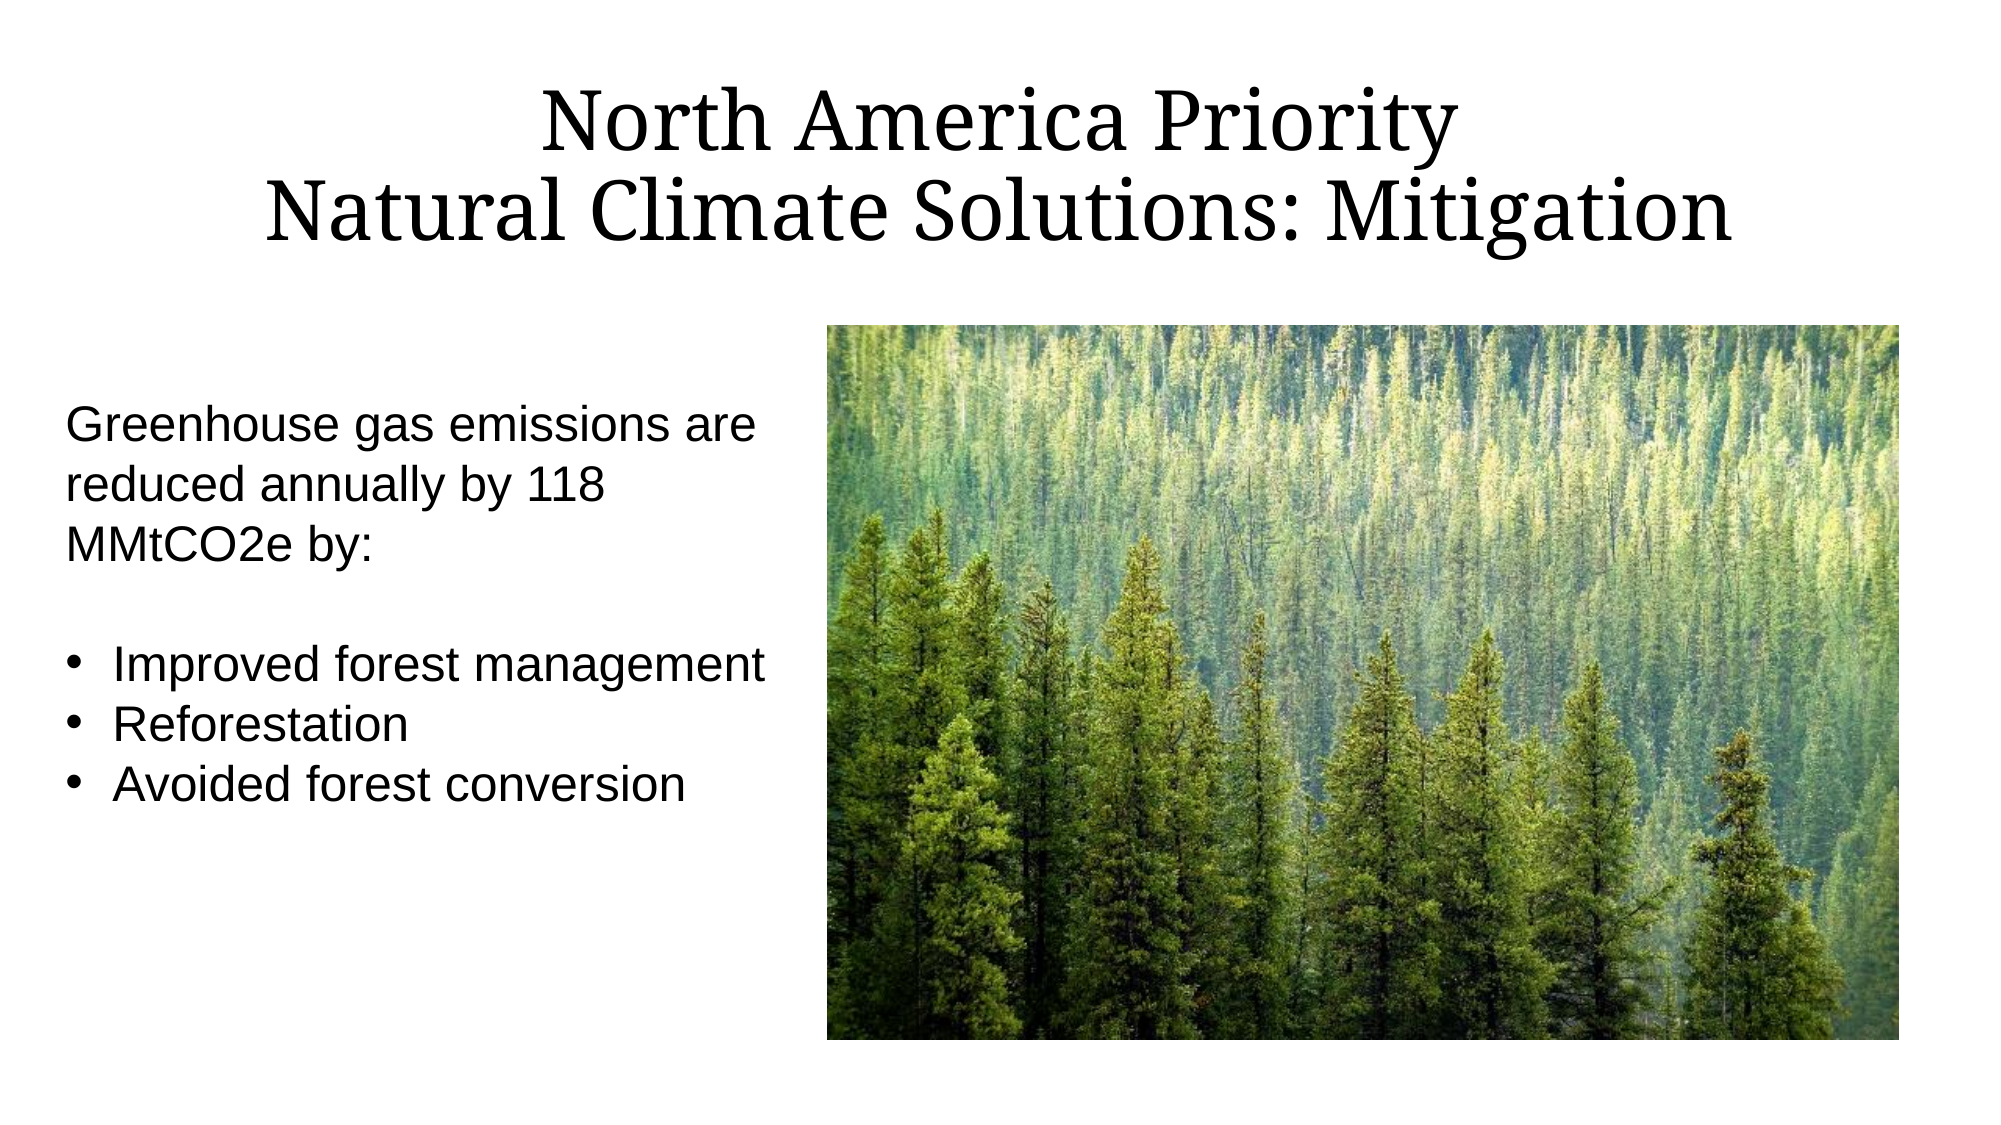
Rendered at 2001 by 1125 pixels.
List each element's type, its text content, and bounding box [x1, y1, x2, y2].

text_box Greenhouse gas emissions are reduced annually by 118 MMtCO2e by: Improved forest management Reforestation Avoided forest conversion [50, 383, 789, 864]
title North America Priority Natural Climate Solutions: Mitigation [137, 59, 1863, 278]
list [827, 325, 1899, 1040]
